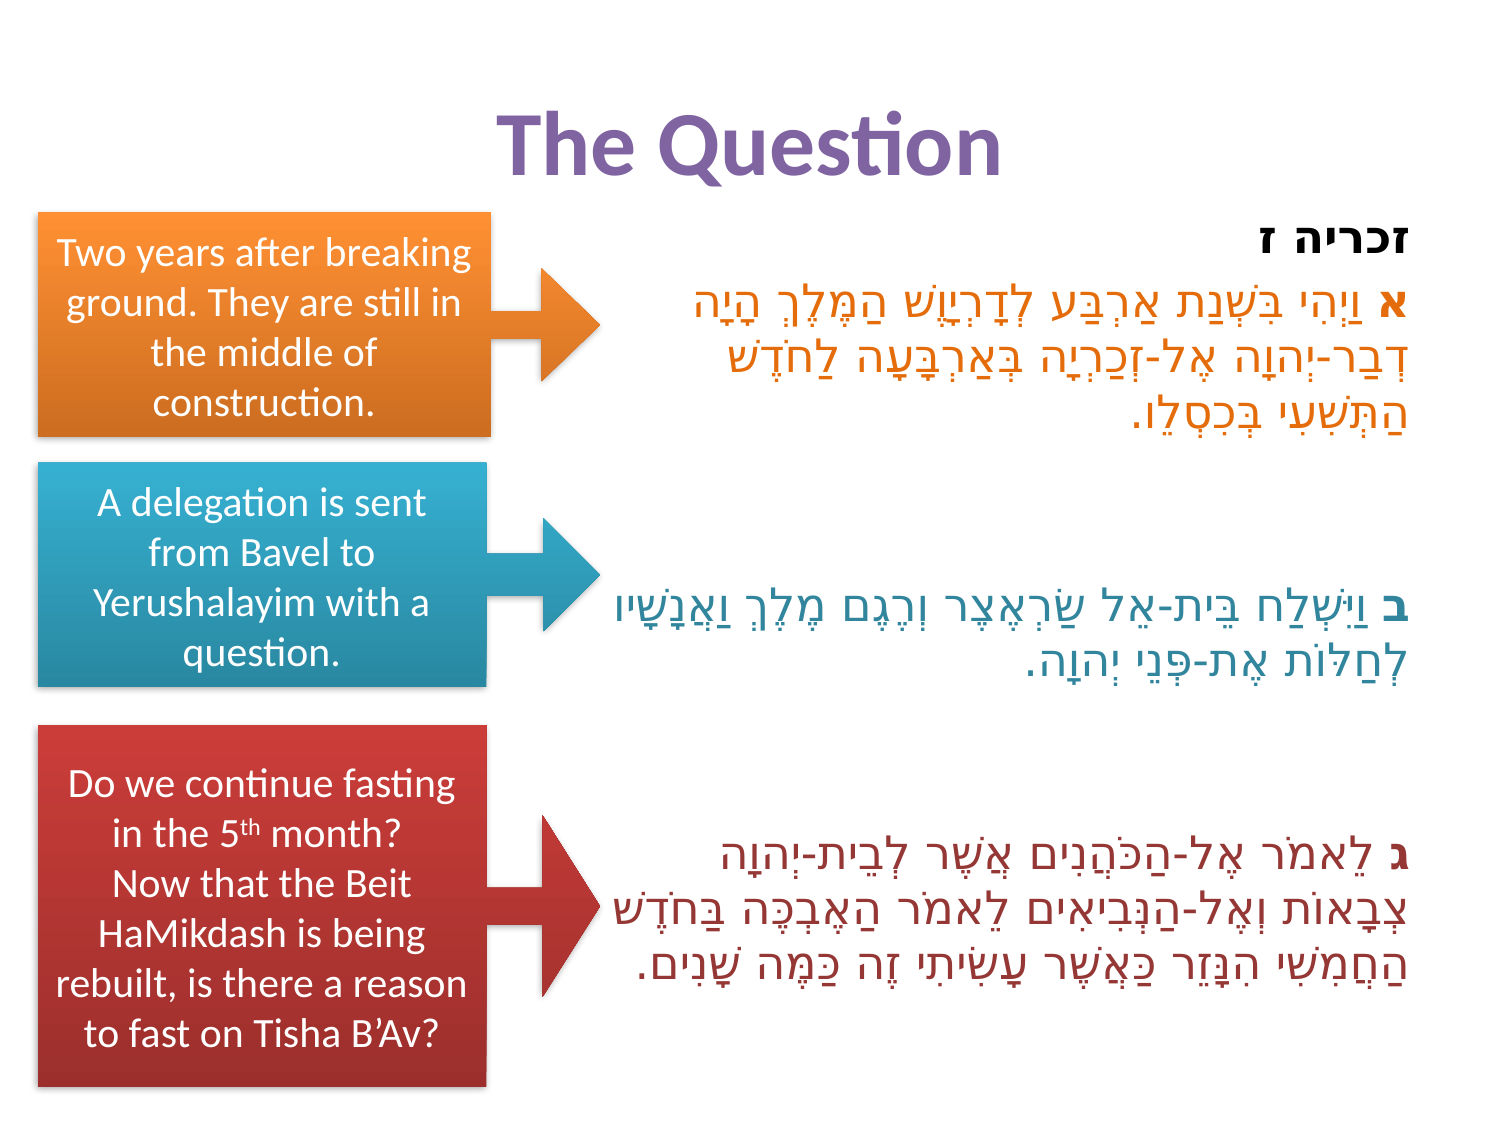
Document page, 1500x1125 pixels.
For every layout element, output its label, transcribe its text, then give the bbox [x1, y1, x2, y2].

text_box Do we continue fasting in the 5th month? Now that the Beit HaMikdash is being rebuilt, is there a reason to fast on Tisha B’Av? [37, 724, 601, 1088]
text_box A delegation is sent from Bavel to Yerushalayim with a question. [37, 462, 601, 688]
title The Question [75, 45, 1425, 233]
list זכריה ז א וַיְהִי בִּשְׁנַת אַרְבַּע לְדָרְיָוֶשׁ הַמֶּלֶךְ הָיָה דְבַר-יְהוָה אֶל-זְכַרְיָה בְּאַרְבָּעָה לַחֹדֶשׁ הַתְּשִׁעִי בְּכִסְלֵו. ב וַיִּשְׁלַח בֵּית-אֵל שַׂרְאֶצֶר וְרֶגֶם מֶלֶךְ וַאֲנָשָׁיו לְחַלּוֹת אֶת-פְּנֵי יְהוָה. ג לֵאמֹר אֶל-הַכֹּהֲנִים אֲשֶׁר לְבֵית-יְהוָה צְבָאוֹת וְאֶל-הַנְּבִיאִים לֵאמֹר הַאֶבְכֶּה בַּחֹדֶשׁ הַחֲמִשִׁי הִנָּזֵר כַּאֲשֶׁר עָשִׂיתִי זֶה כַּמֶּה שָׁנִים. [587, 200, 1425, 1063]
text_box Two years after breaking ground. They are still in the middle of construction. [37, 212, 601, 438]
